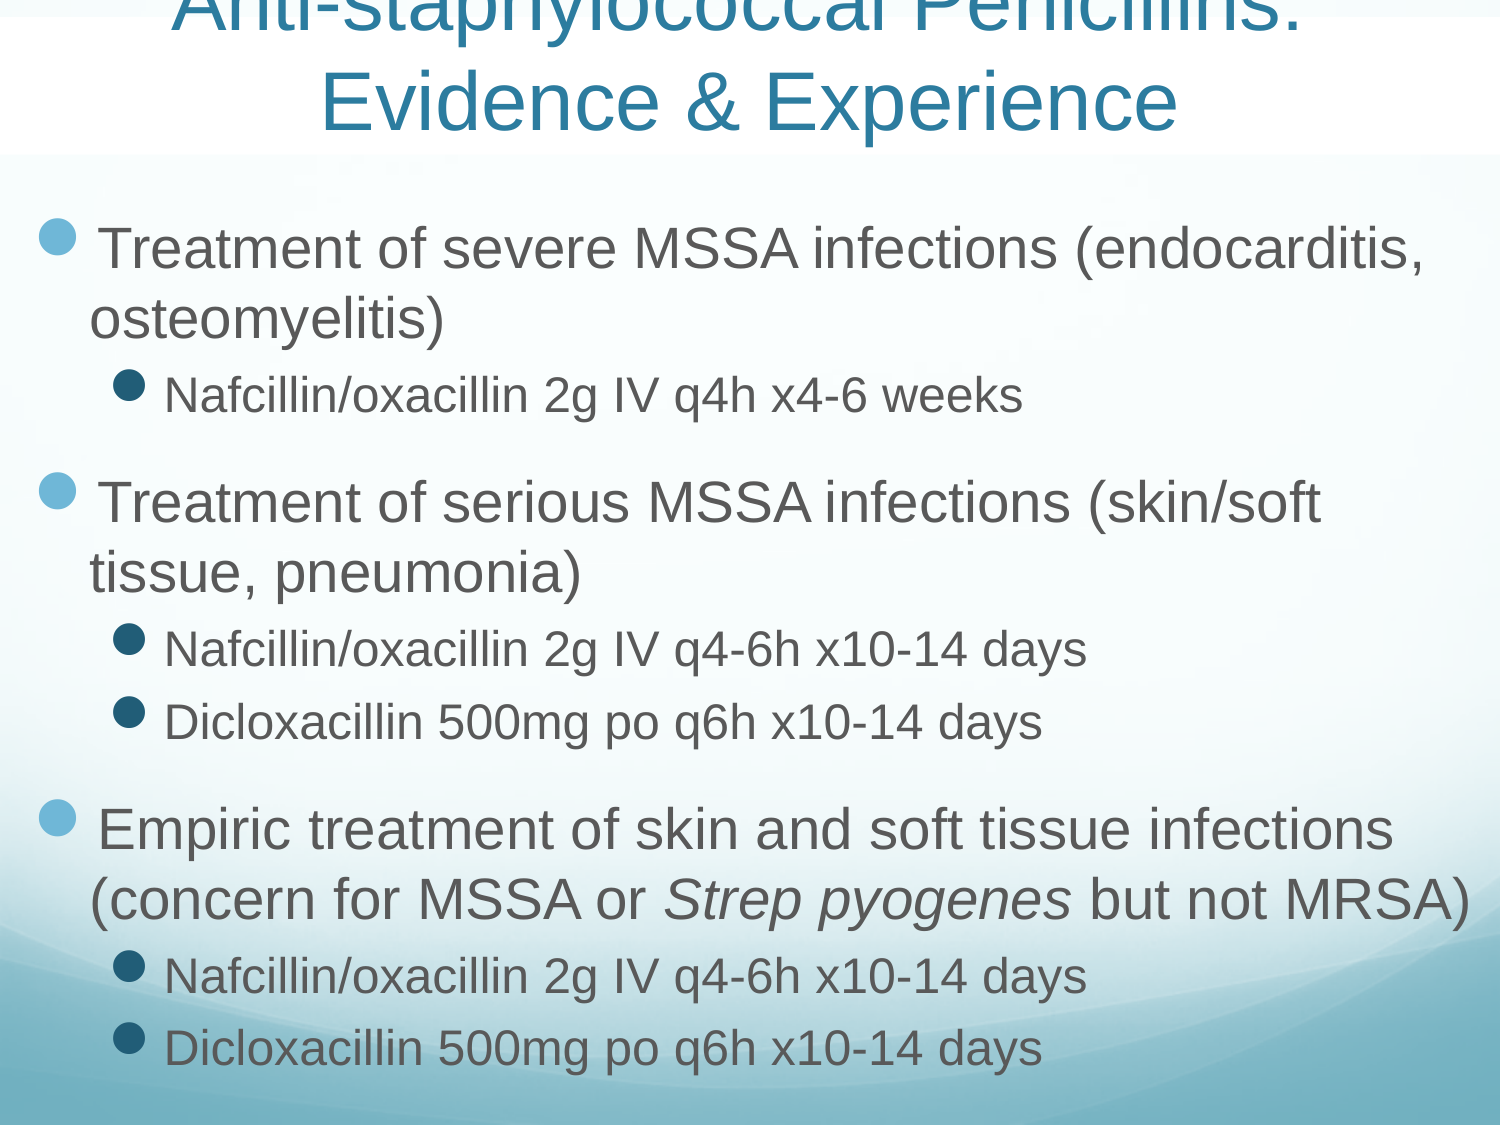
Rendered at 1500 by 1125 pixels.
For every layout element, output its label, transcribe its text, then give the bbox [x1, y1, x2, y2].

title Anti-staphylococcal Penicillins: Evidence & Experience [0, 17, 1500, 155]
list Treatment of severe MSSA infections (endocarditis, osteomyelitis) Nafcillin/oxacillin 2g IV q4h x4-6 weeks Treatment of serious MSSA infections (skin/soft tissue, pneumonia) Nafcillin/oxacillin 2g IV q4-6h x10-14 days Dicloxacillin 500mg po q6h x10-14 days Empiric treatment of skin and soft tissue infections (concern for MSSA or Strep pyogenes but not MRSA) Nafcillin/oxacillin 2g IV q4-6h x10-14 days Dicloxacillin 500mg po q6h x10-14 days [18, 202, 1500, 1125]
